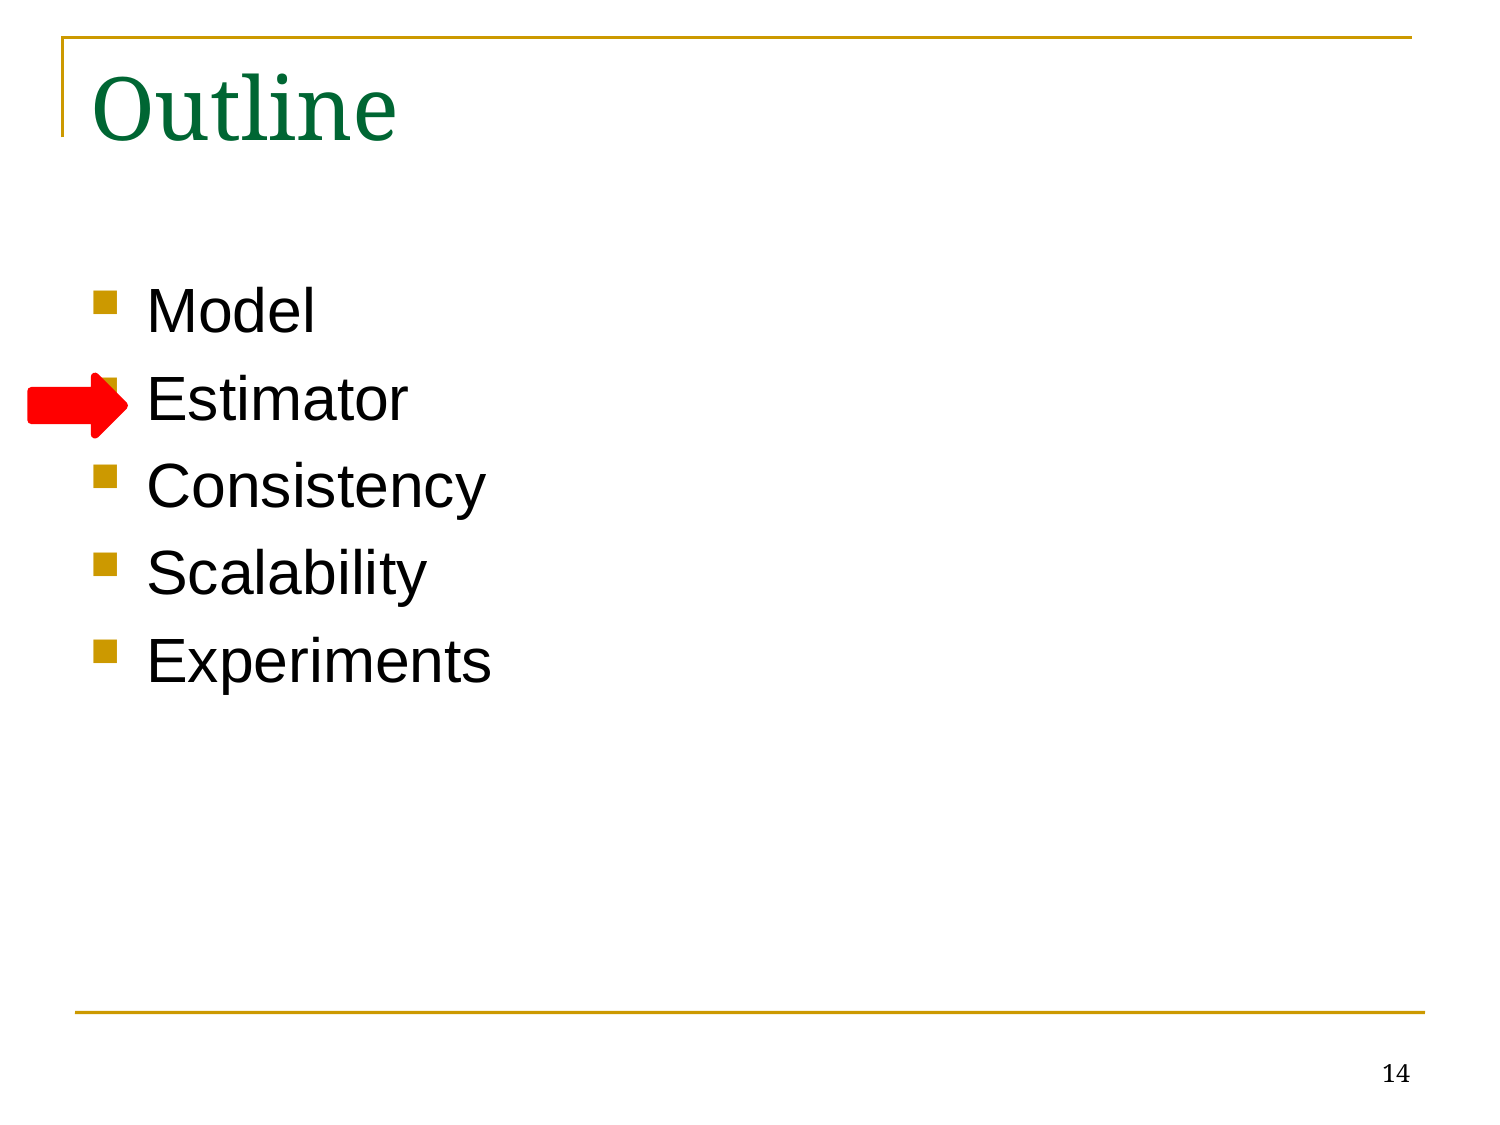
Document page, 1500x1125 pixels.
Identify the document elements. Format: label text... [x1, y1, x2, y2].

slide_number 14 [1074, 1023, 1426, 1100]
text_box [31, 376, 124, 435]
title Outline [74, 45, 1426, 233]
list Model Estimator Consistency Scalability Experiments [74, 262, 1426, 1006]
